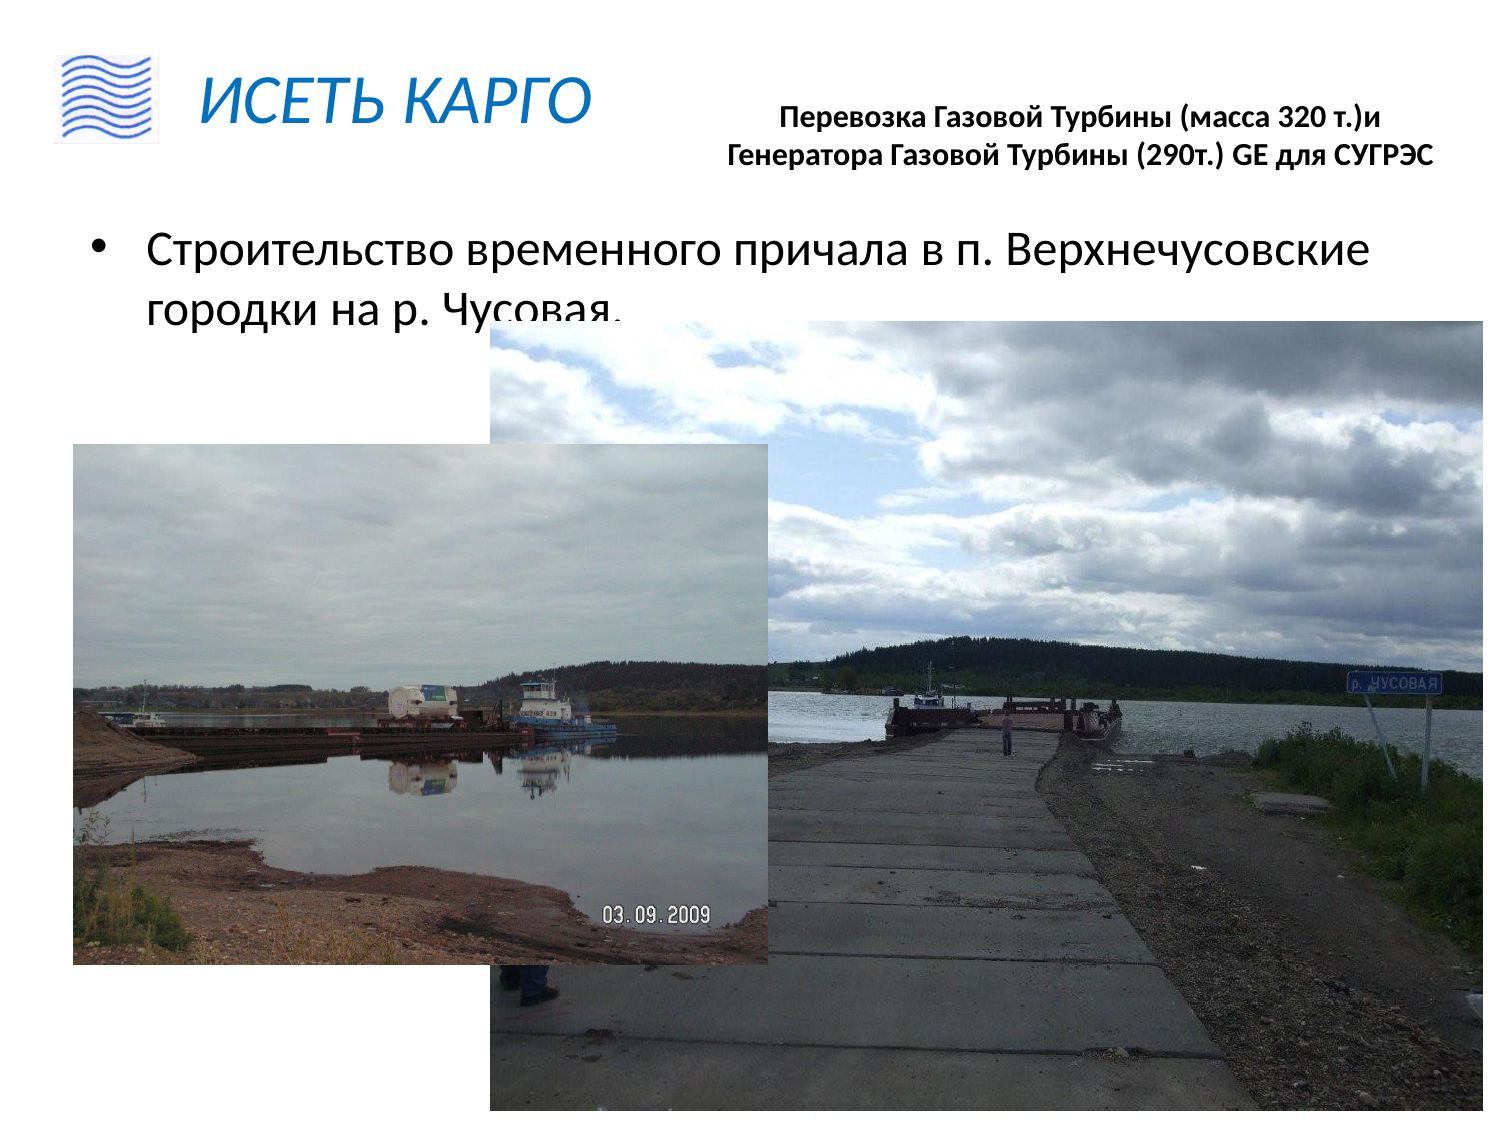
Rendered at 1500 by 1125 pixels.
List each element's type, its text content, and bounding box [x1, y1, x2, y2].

picture [73, 321, 1483, 1111]
list Строительство временного причала в п. Верхнечусовские городки на р. Чусовая. [75, 208, 1423, 362]
picture [52, 54, 160, 146]
title ИСЕТЬ КАРГО [75, 45, 715, 146]
list Перевозка Газовой Турбины (масса 320 т.)и Генератора Газовой Турбины (290т.) GE для СУГРЭС [702, 54, 1459, 180]
